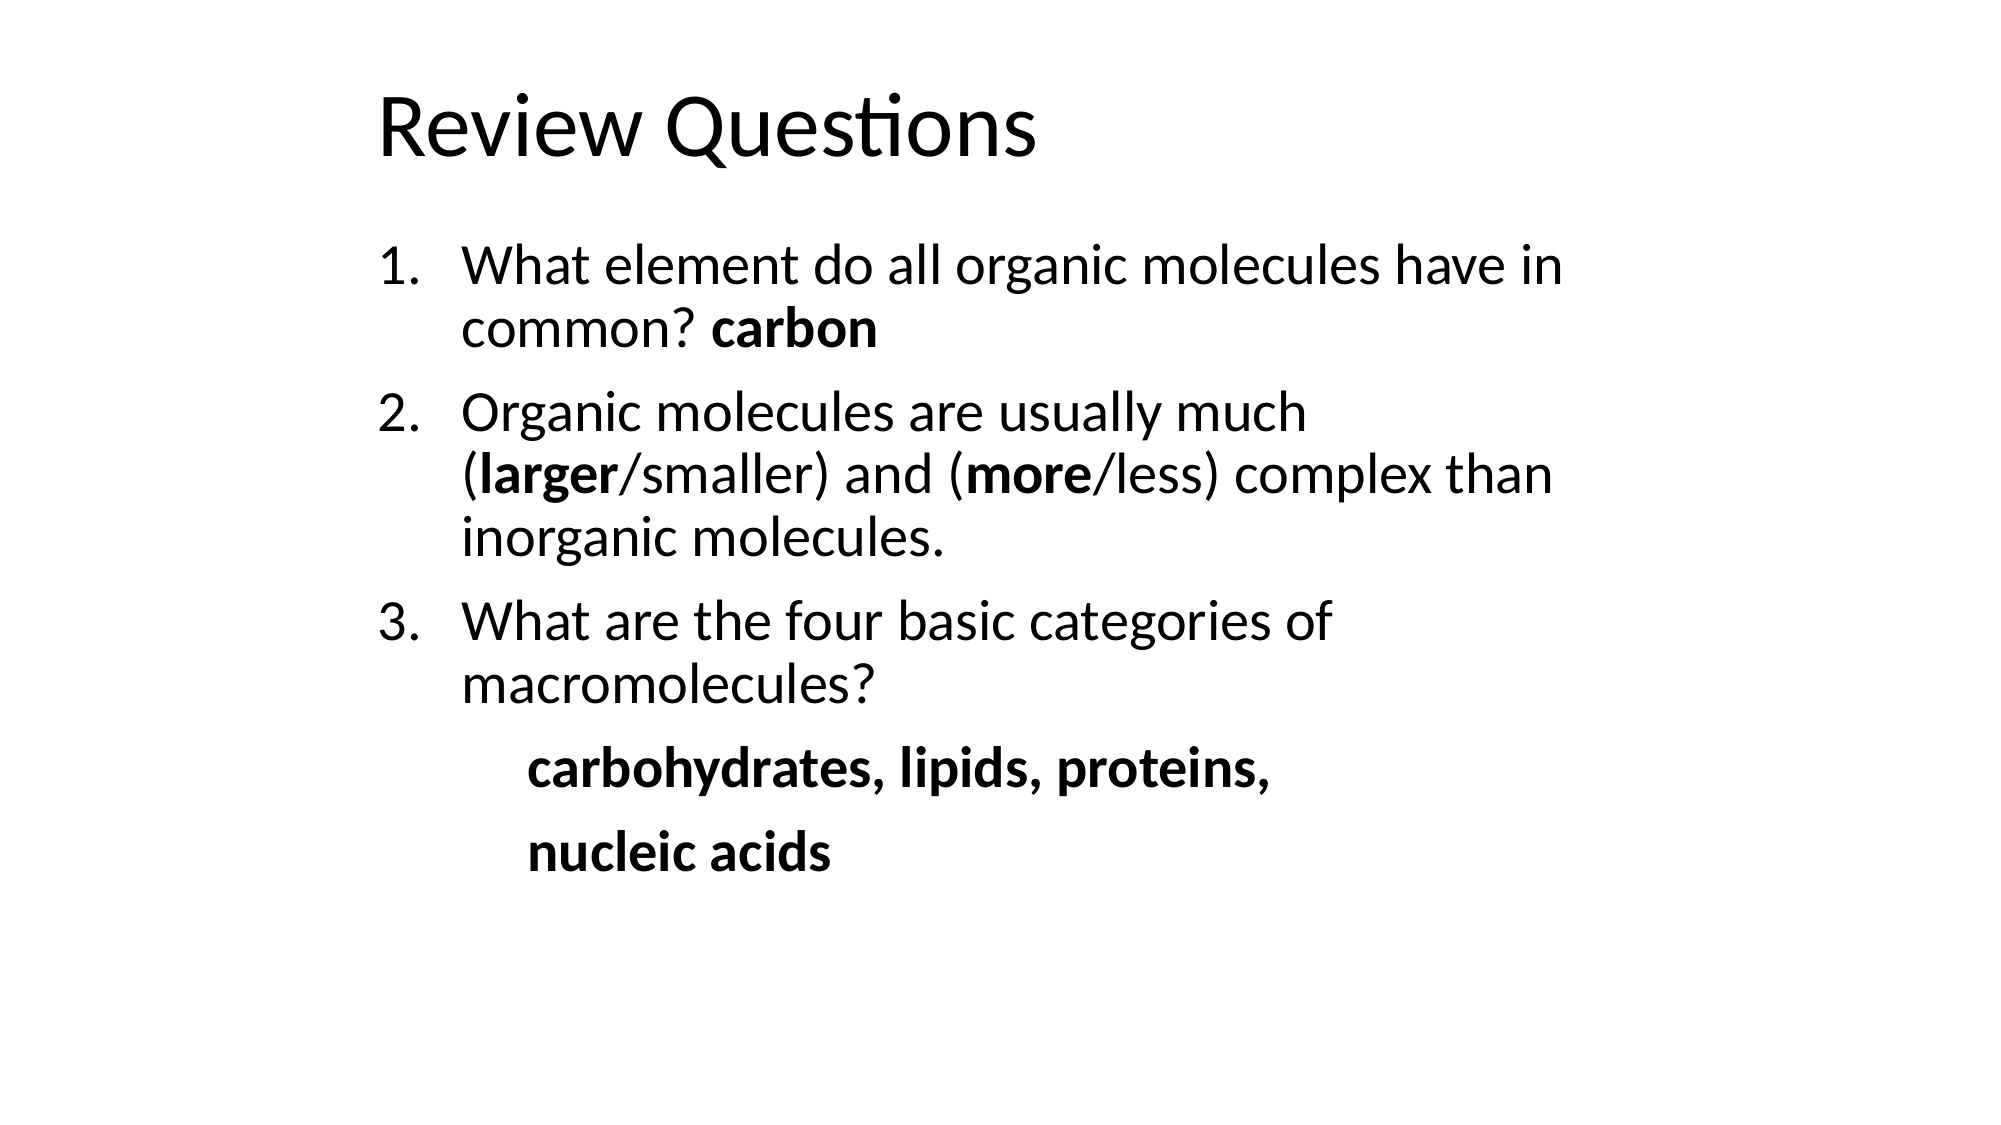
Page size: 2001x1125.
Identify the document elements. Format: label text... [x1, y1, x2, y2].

title Review Questions [362, 33, 1638, 221]
list What element do all organic molecules have in common? carbon Organic molecules are usually much (larger/smaller) and (more/less) complex than inorganic molecules. What are the four basic categories of macromolecules? carbohydrates, lipids, proteins, nucleic acids [362, 226, 1638, 902]
